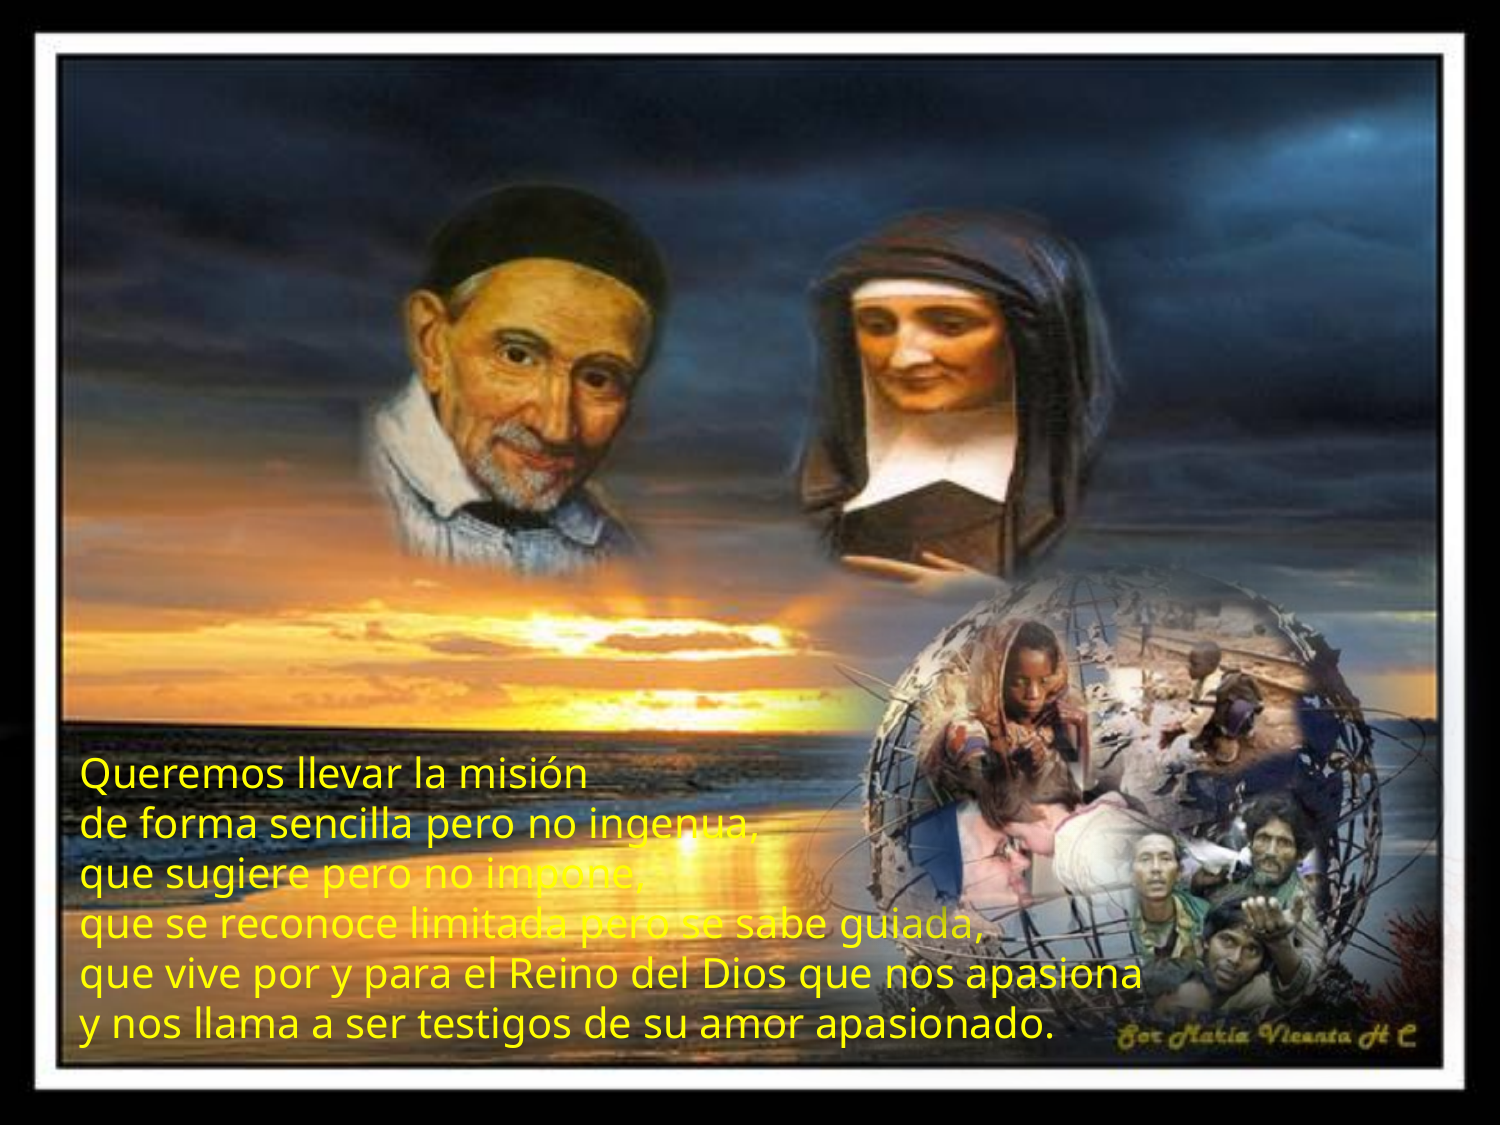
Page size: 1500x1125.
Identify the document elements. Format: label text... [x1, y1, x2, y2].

text_box Queremos llevar la misión de forma sencilla pero no ingenua, que sugiere pero no impone, que se reconoce limitada pero se sabe guiada, que vive por y para el Reino del Dios que nos apasiona y nos llama a ser testigos de su amor apasionado. [64, 739, 740, 1055]
picture [0, 0, 1500, 1125]
